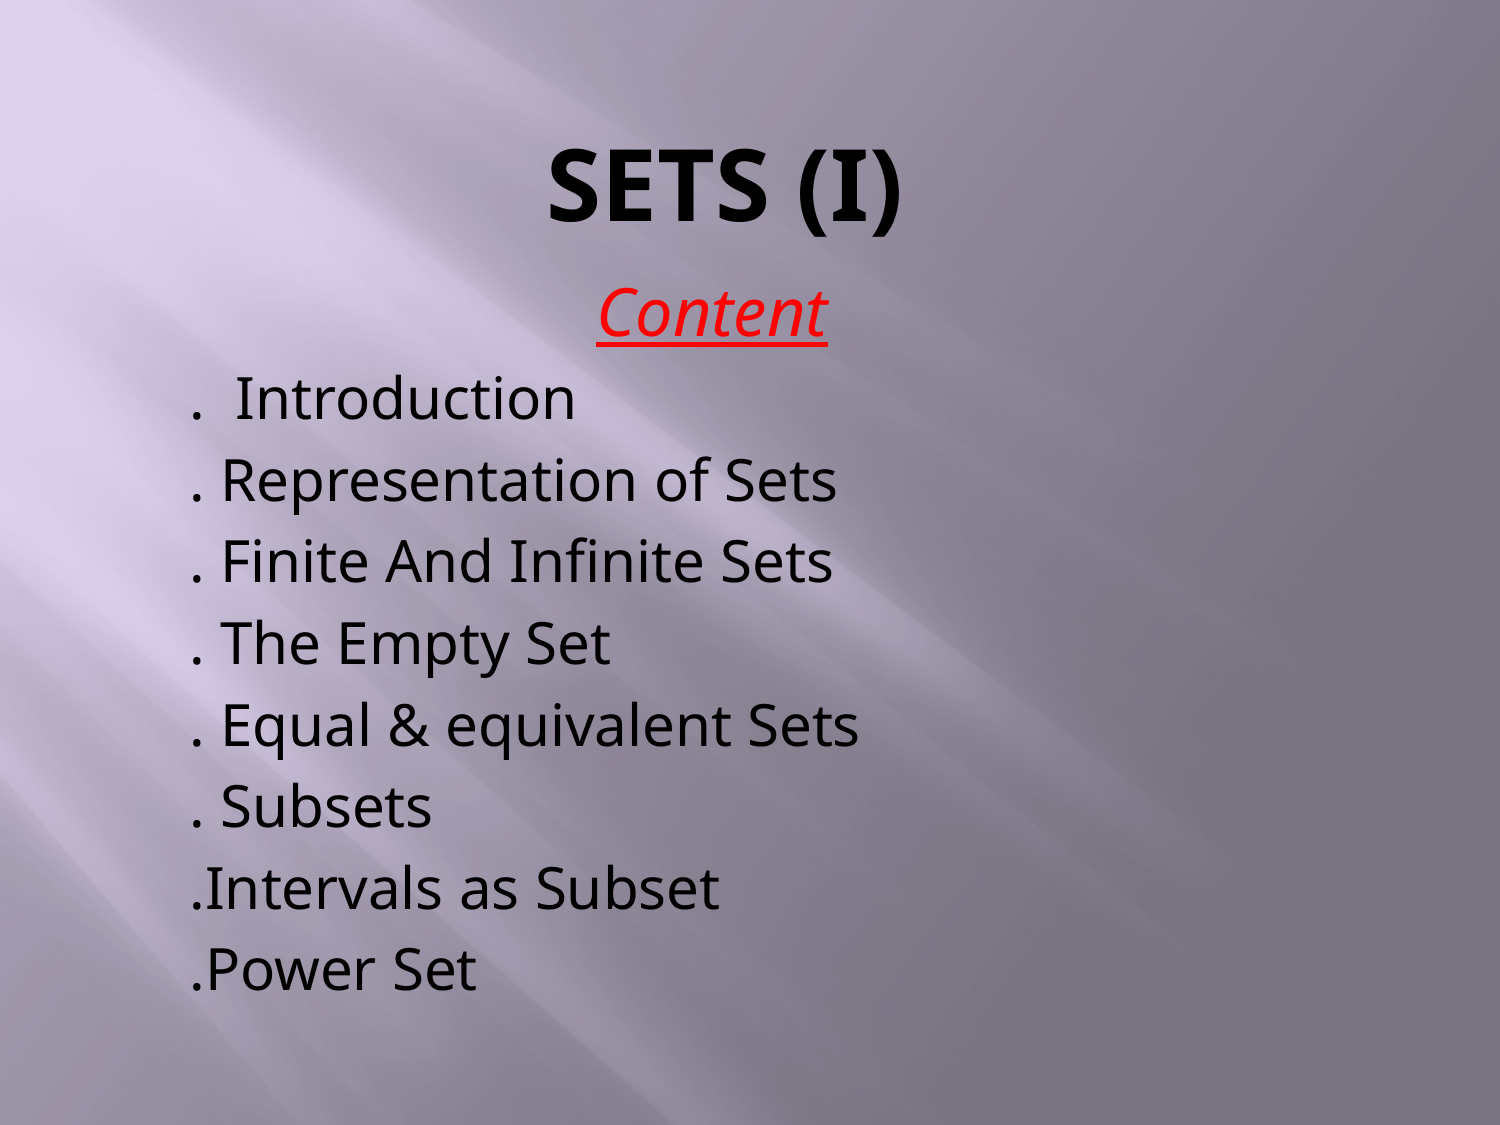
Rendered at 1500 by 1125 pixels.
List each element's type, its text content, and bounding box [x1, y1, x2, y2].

title SETS (I) [87, 0, 1363, 242]
subtitle Content . Introduction . Representation of Sets . Finite And Infinite Sets . The Empty Set . Equal & equivalent Sets . Subsets .Intervals as Subset .Power Set [174, 262, 1250, 1038]
